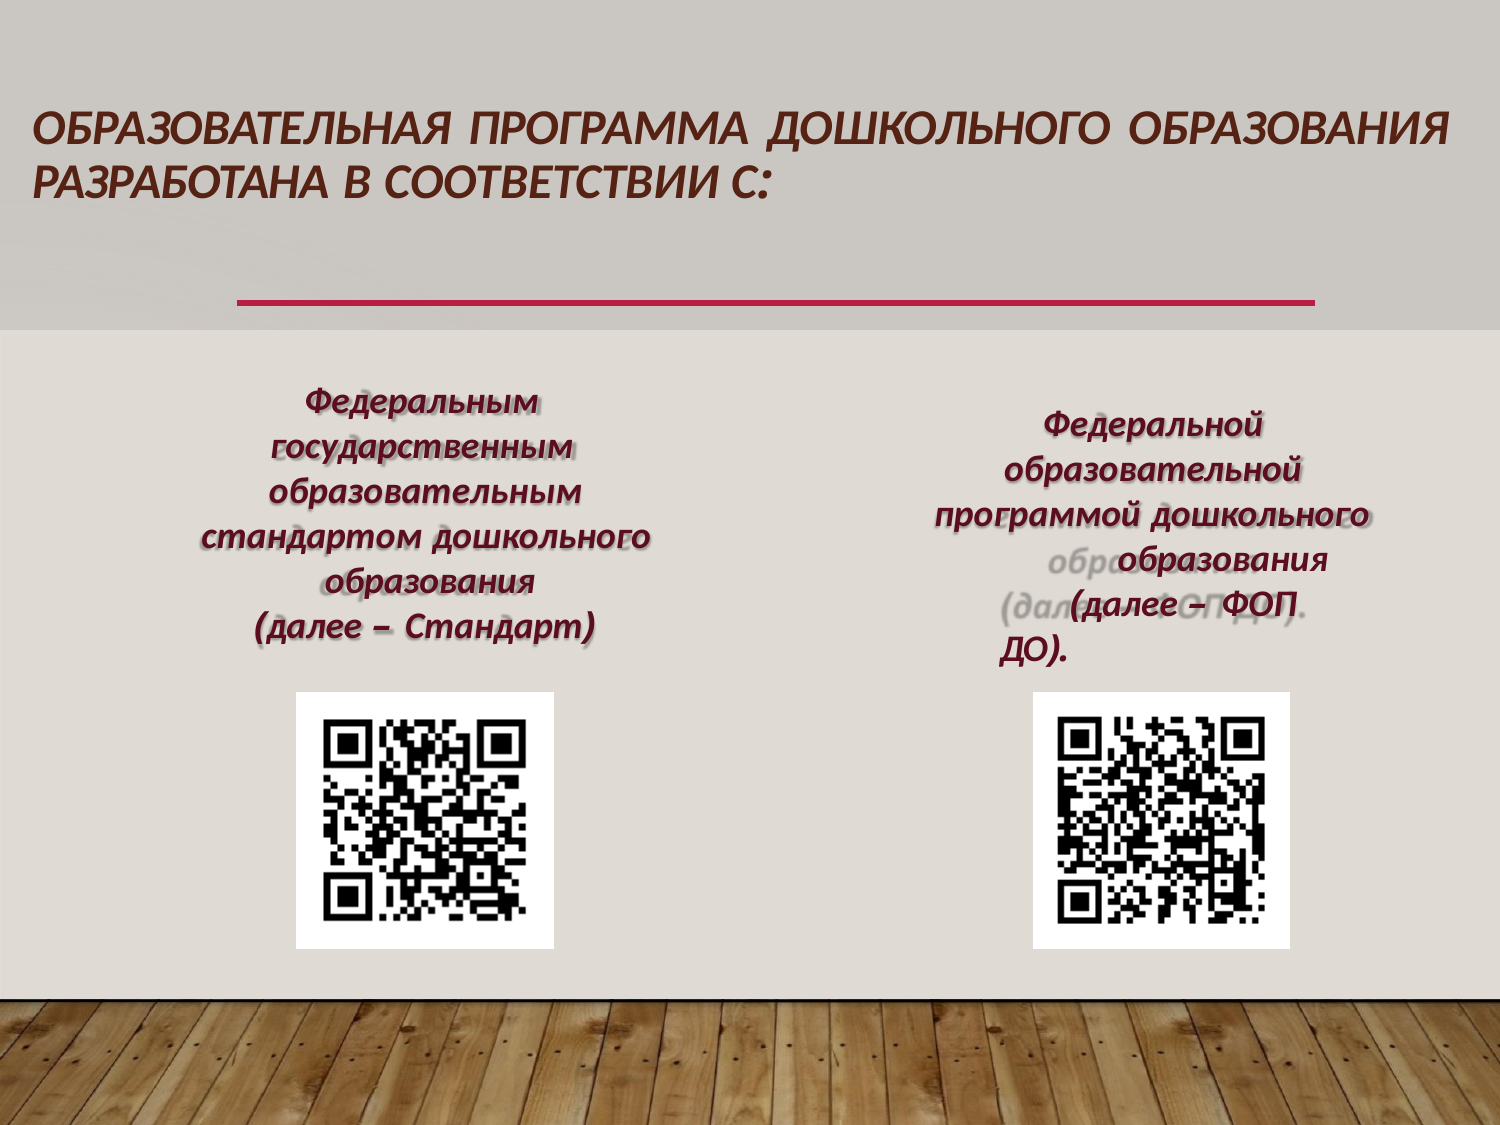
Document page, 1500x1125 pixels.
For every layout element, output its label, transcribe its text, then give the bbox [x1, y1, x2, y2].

picture [0, 0, 1500, 1000]
title ОБРАЗОВАТЕЛЬНАЯ ПРОГРАММА ДОШКОЛЬНОГО ОБРАЗОВАНИЯ РАЗРАБОТАНА В СООТВЕТСТВИИ С: [30, 91, 1471, 289]
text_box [172, 364, 678, 676]
picture [0, 1002, 1500, 1125]
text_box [907, 387, 1400, 654]
text_box Федеральной образовательной программой дошкольного образования (далее – ФОП ДО). [932, 662, 1376, 669]
